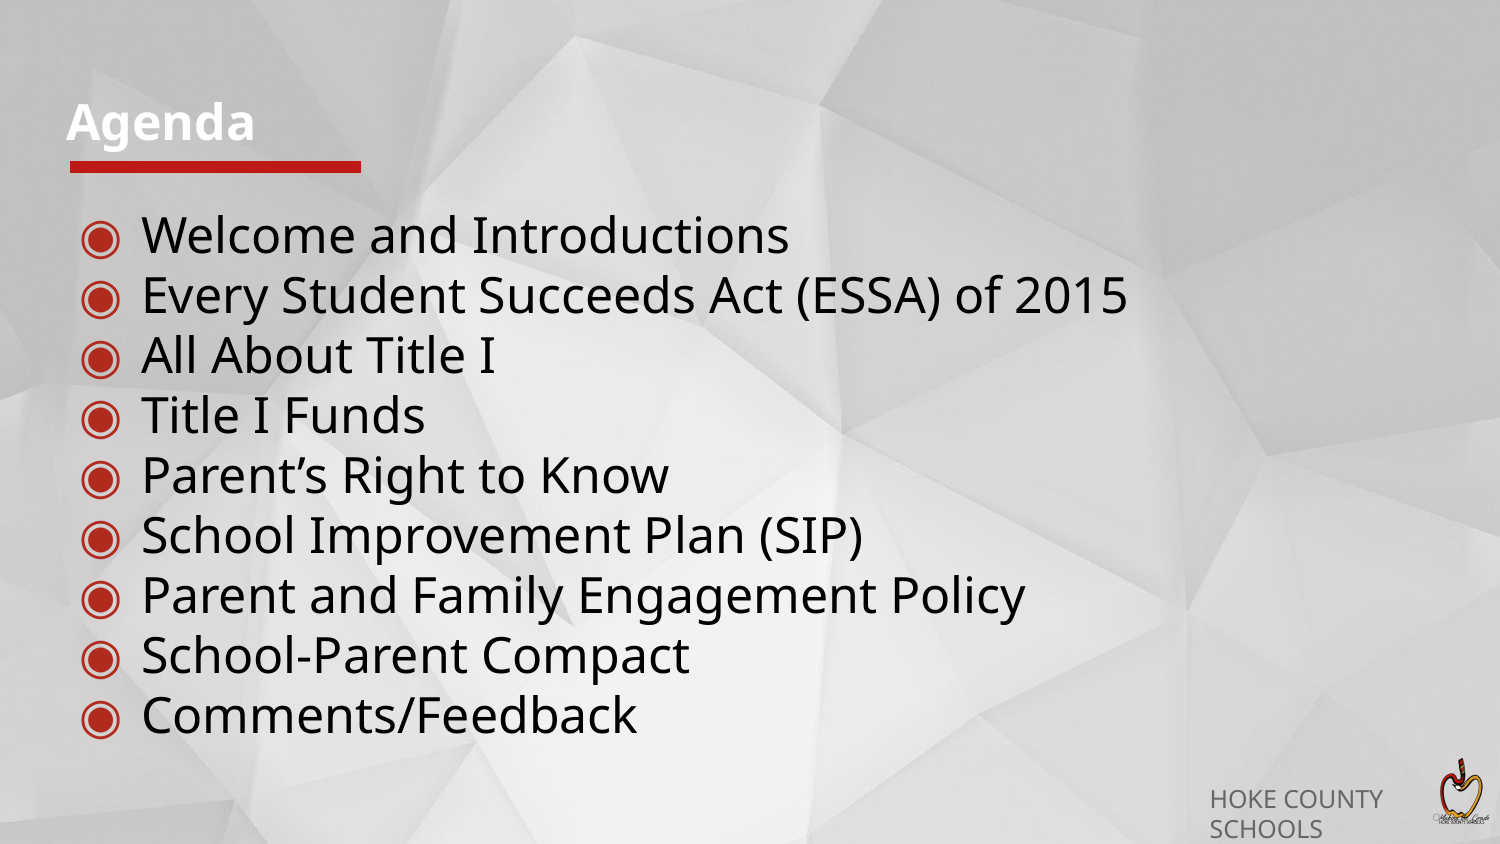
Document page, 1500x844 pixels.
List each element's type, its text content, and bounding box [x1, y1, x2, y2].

picture [0, 0, 1500, 844]
title Agenda [51, 72, 1449, 167]
list Welcome and Introductions Every Student Succeeds Act (ESSA) of 2015 All About Title I Title I Funds Parent’s Right to Know School Improvement Plan (SIP) Parent and Family Engagement Policy School-Parent Compact Comments/Feedback [51, 189, 1449, 750]
